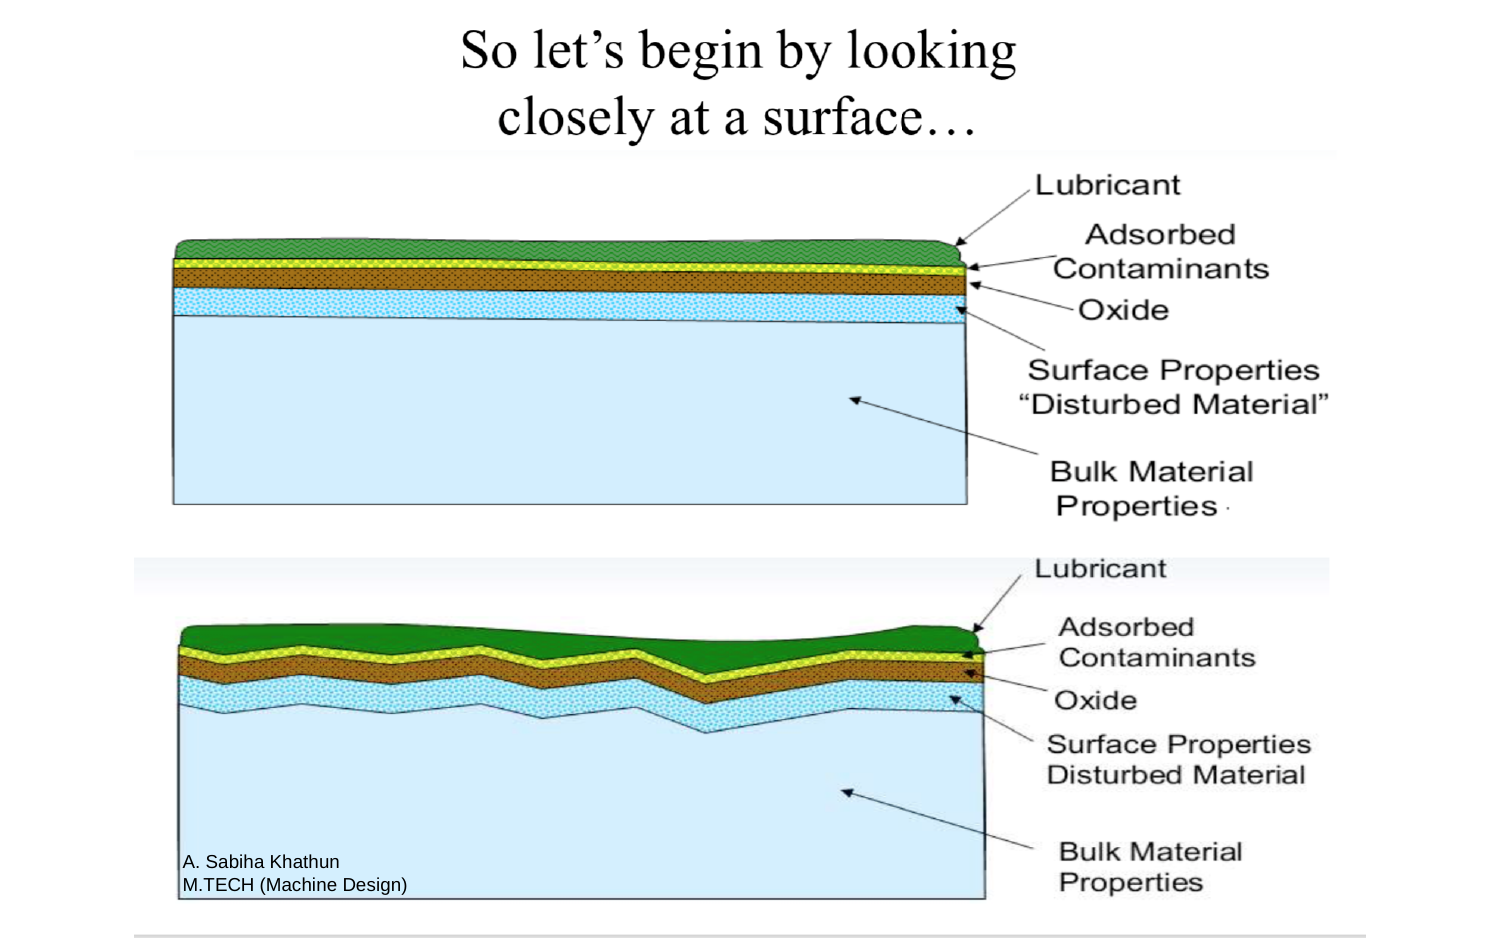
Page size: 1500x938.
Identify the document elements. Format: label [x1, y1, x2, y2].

picture [134, 0, 1366, 938]
